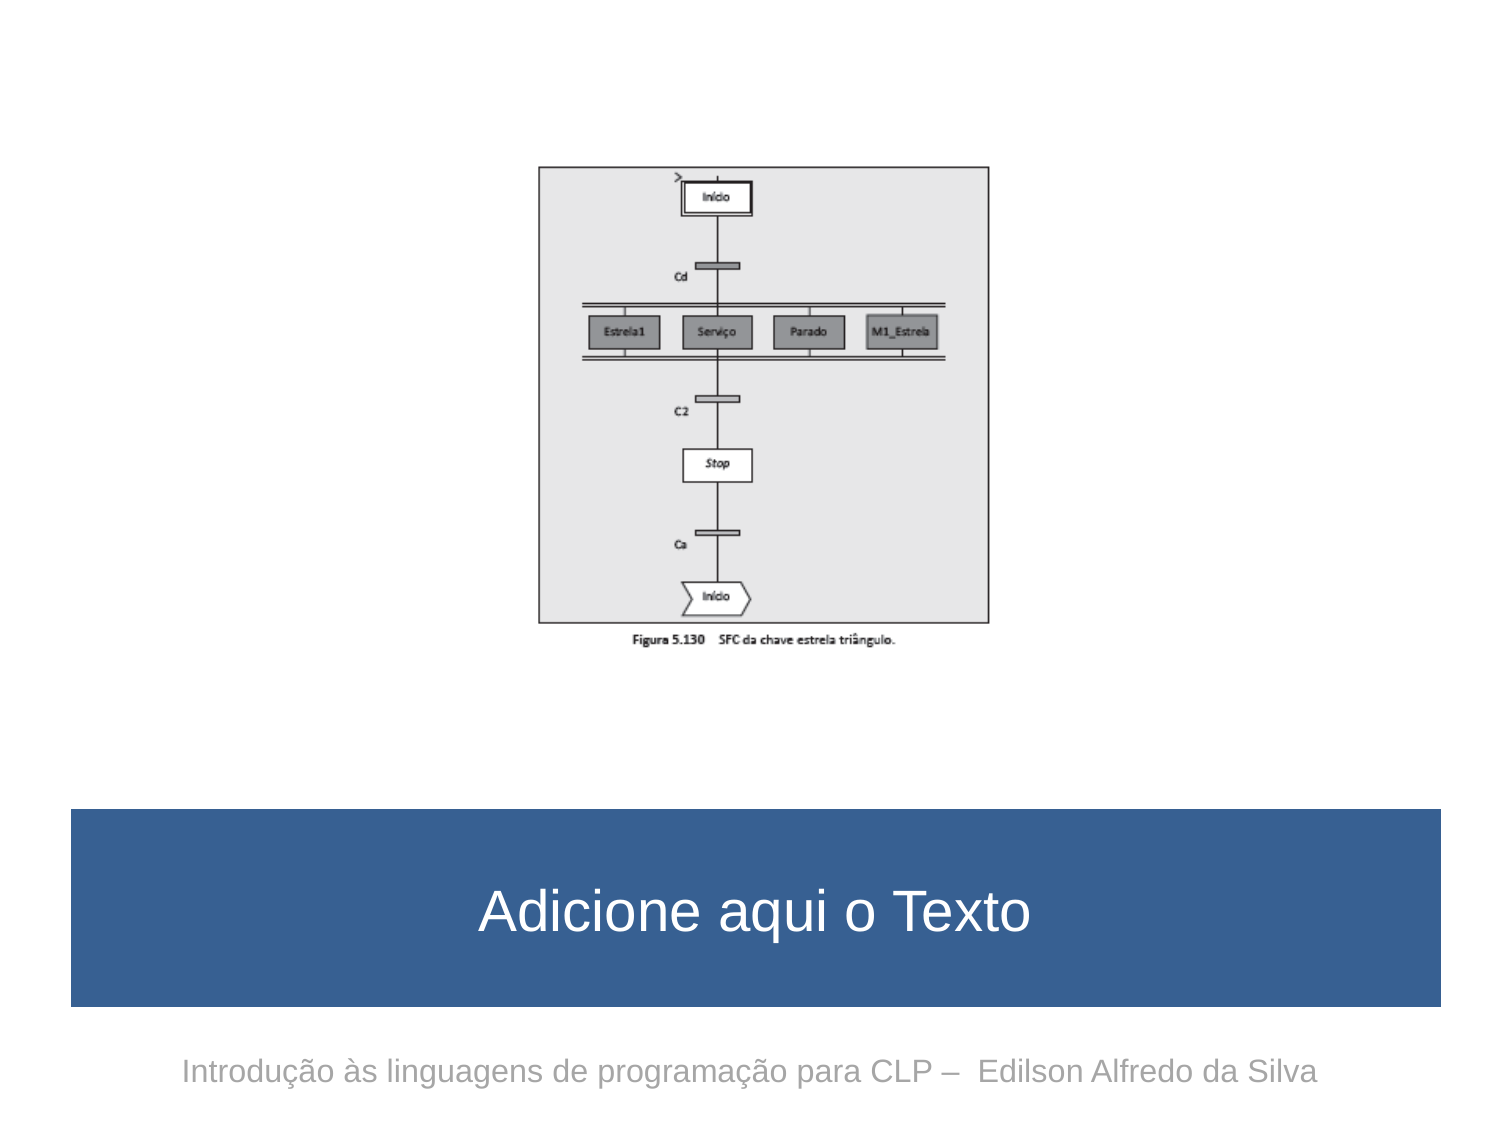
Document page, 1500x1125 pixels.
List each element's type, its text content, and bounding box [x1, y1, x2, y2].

footer Introdução às linguagens de programação para CLP – Edilson Alfredo da Silva [0, 1042, 1500, 1103]
text_box Adicione aqui o Texto [70, 808, 1442, 1008]
picture [501, 148, 1010, 661]
